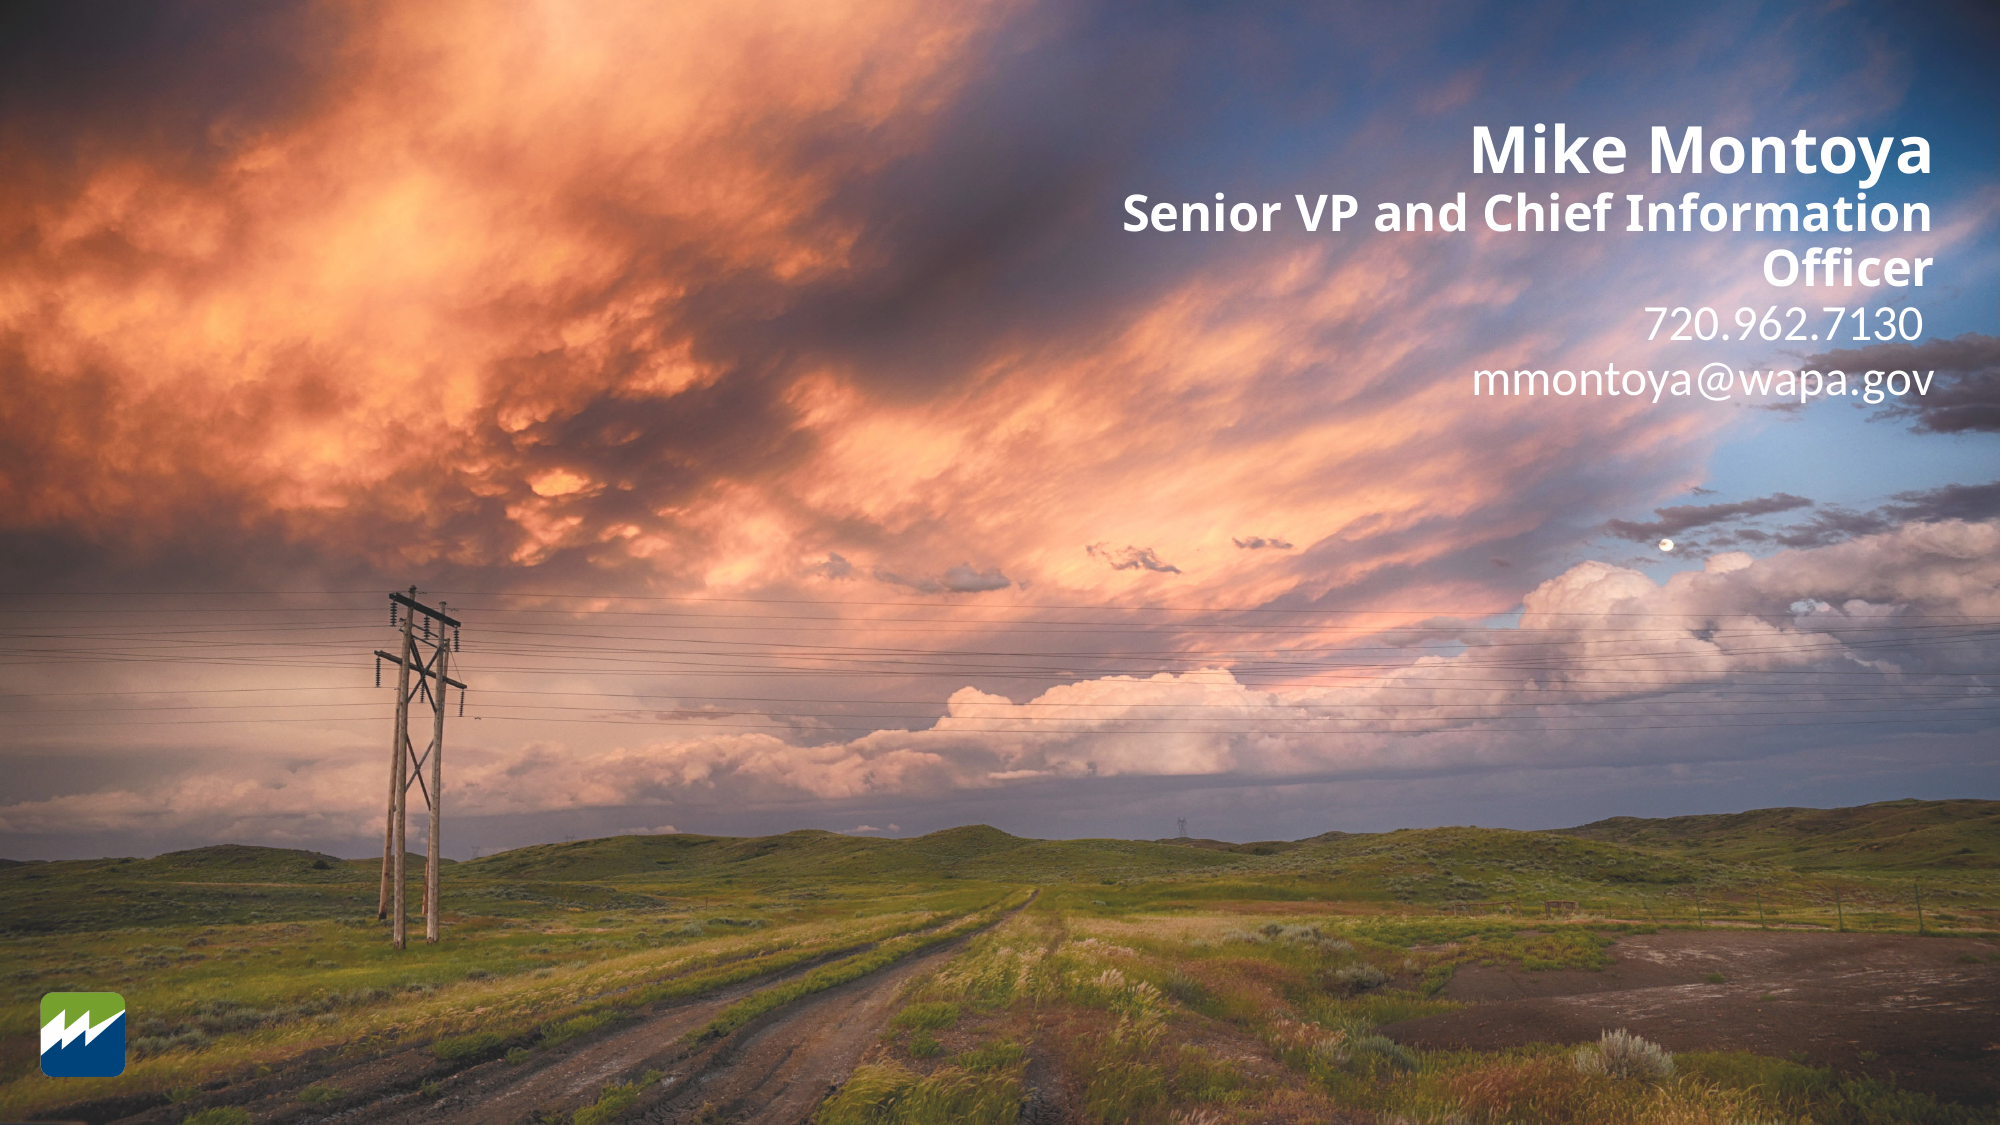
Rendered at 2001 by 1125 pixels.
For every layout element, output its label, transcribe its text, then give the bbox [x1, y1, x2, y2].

list Mike Montoya Senior VP and Chief Information Officer 720.962.7130 mmontoya@wapa.gov [999, 110, 1950, 416]
picture [37, 989, 128, 1080]
